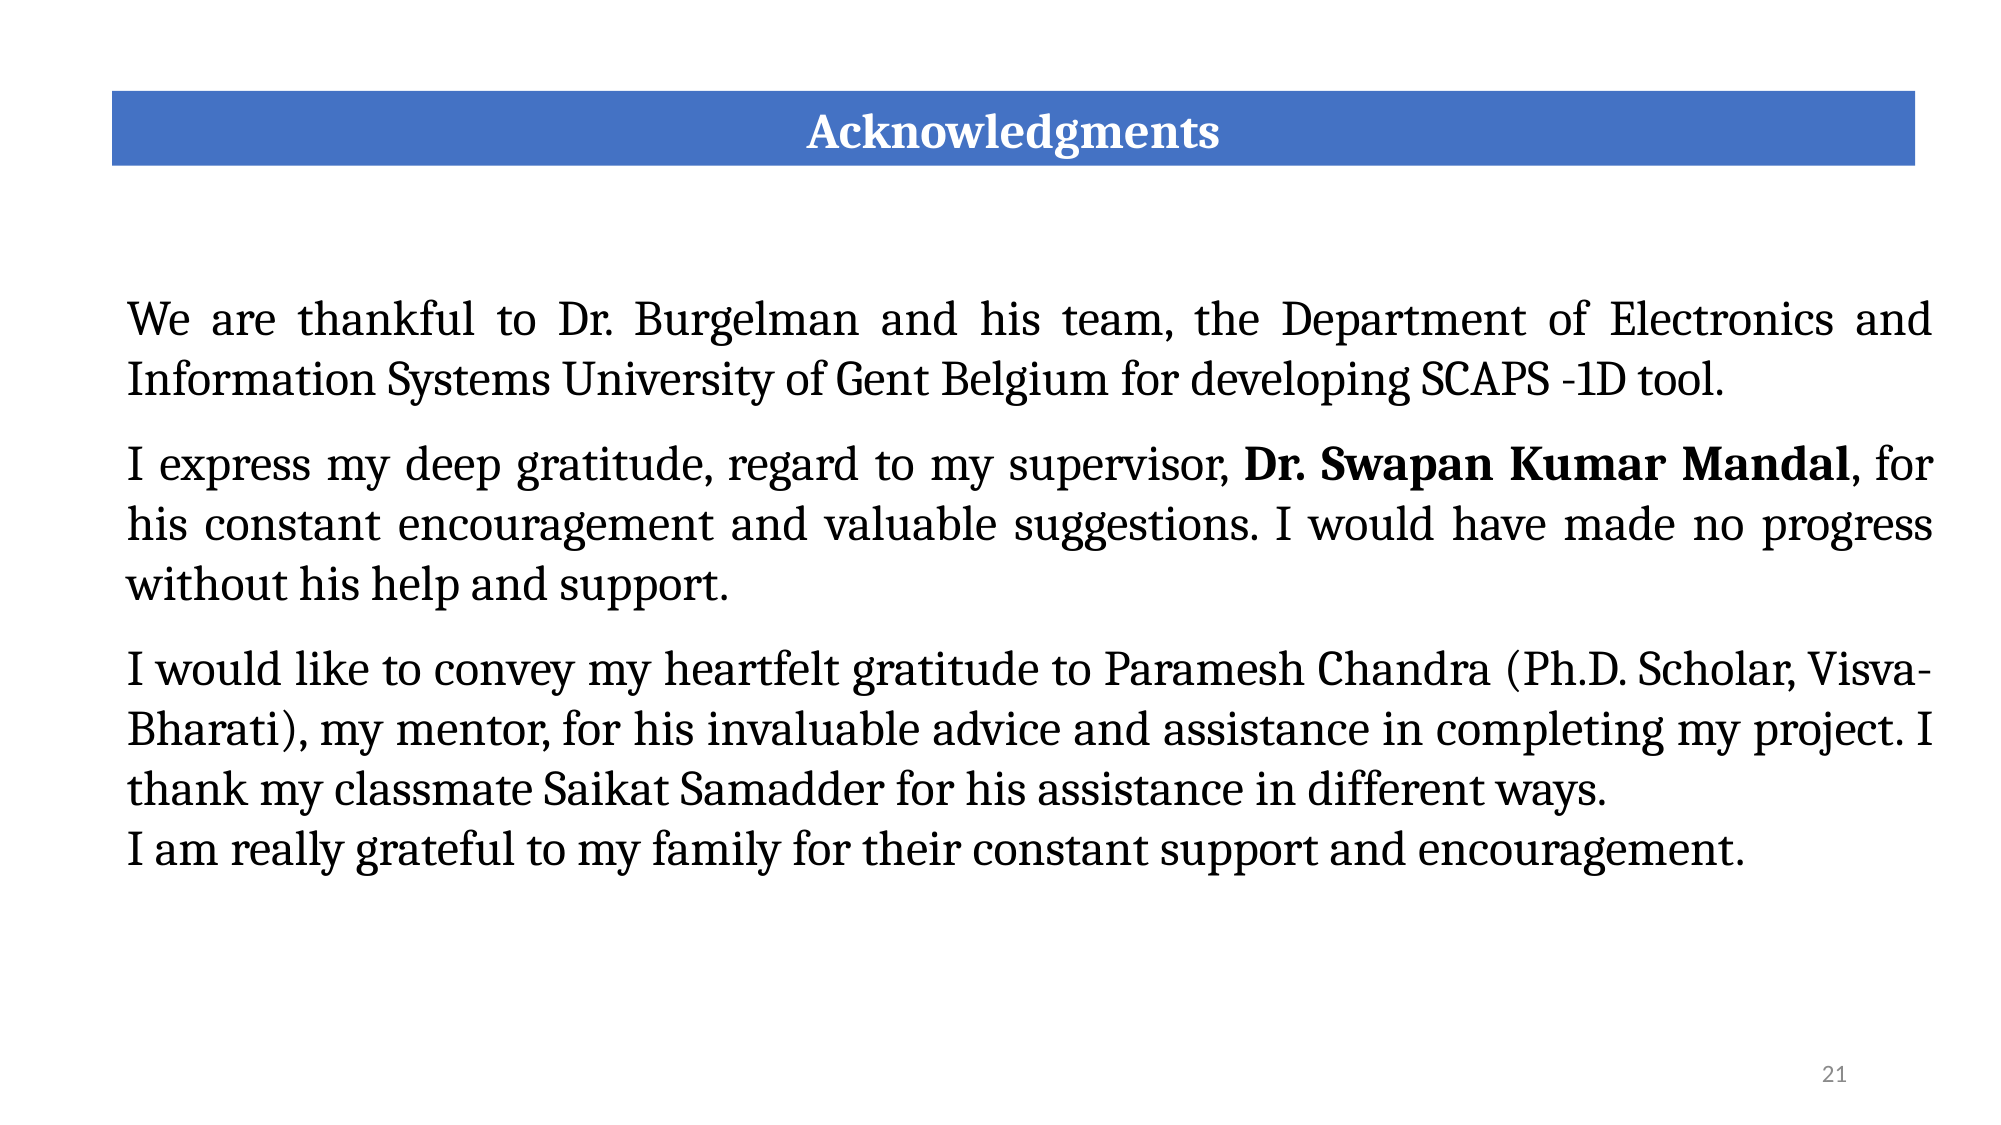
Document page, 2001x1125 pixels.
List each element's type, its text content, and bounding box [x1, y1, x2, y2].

slide_number 21 [1412, 1042, 1863, 1103]
text_box We are thankful to Dr. Burgelman and his team, the Department of Electronics and Information Systems University of Gent Belgium for developing SCAPS -1D tool. I express my deep gratitude, regard to my supervisor, Dr. Swapan Kumar Mandal, for his constant encouragement and valuable suggestions. I would have made no progress without his help and support. I would like to convey my heartfelt gratitude to Paramesh Chandra (Ph.D. Scholar, Visva-Bharati), my mentor, for his invaluable advice and assistance in completing my project. I thank my classmate Saikat Samadder for his assistance in different ways. I am really grateful to my family for their constant support and encouragement. [112, 278, 1949, 884]
text_box Acknowledgments [112, 90, 1916, 166]
